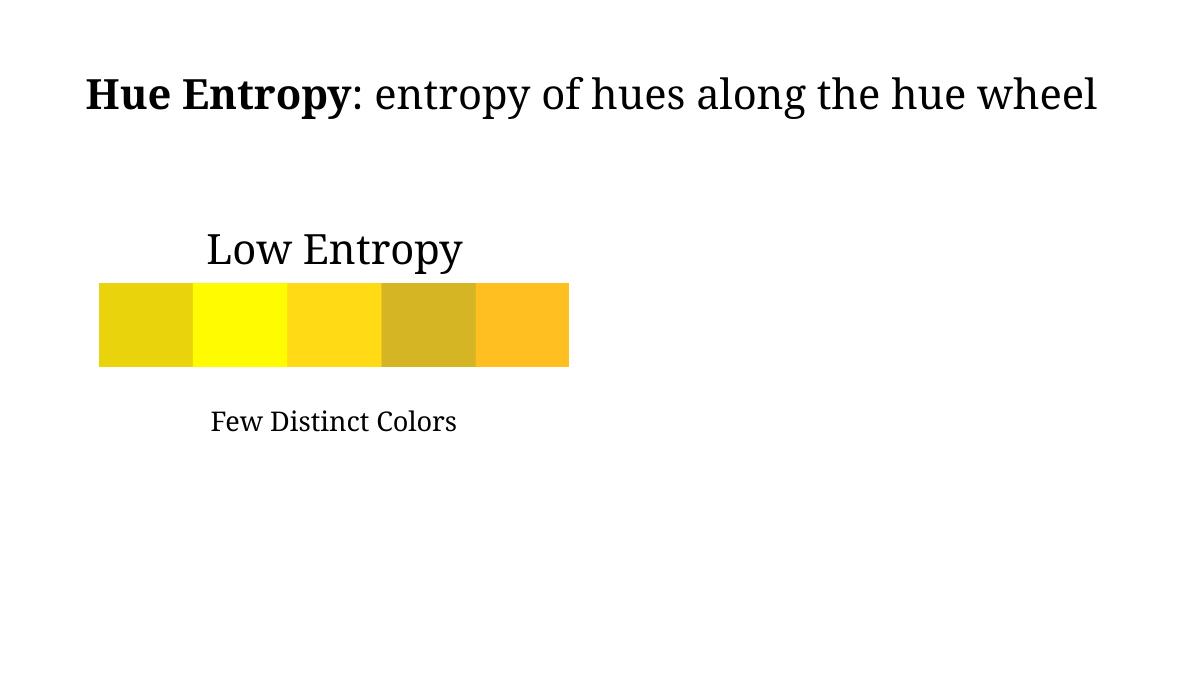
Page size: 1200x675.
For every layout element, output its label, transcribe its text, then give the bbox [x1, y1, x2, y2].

text_box Hue Entropy: entropy of hues along the hue wheel [74, 62, 1113, 325]
text_box Low Entropy [191, 215, 478, 281]
text_box Few Distinct Colors [195, 396, 472, 444]
picture [99, 282, 570, 368]
